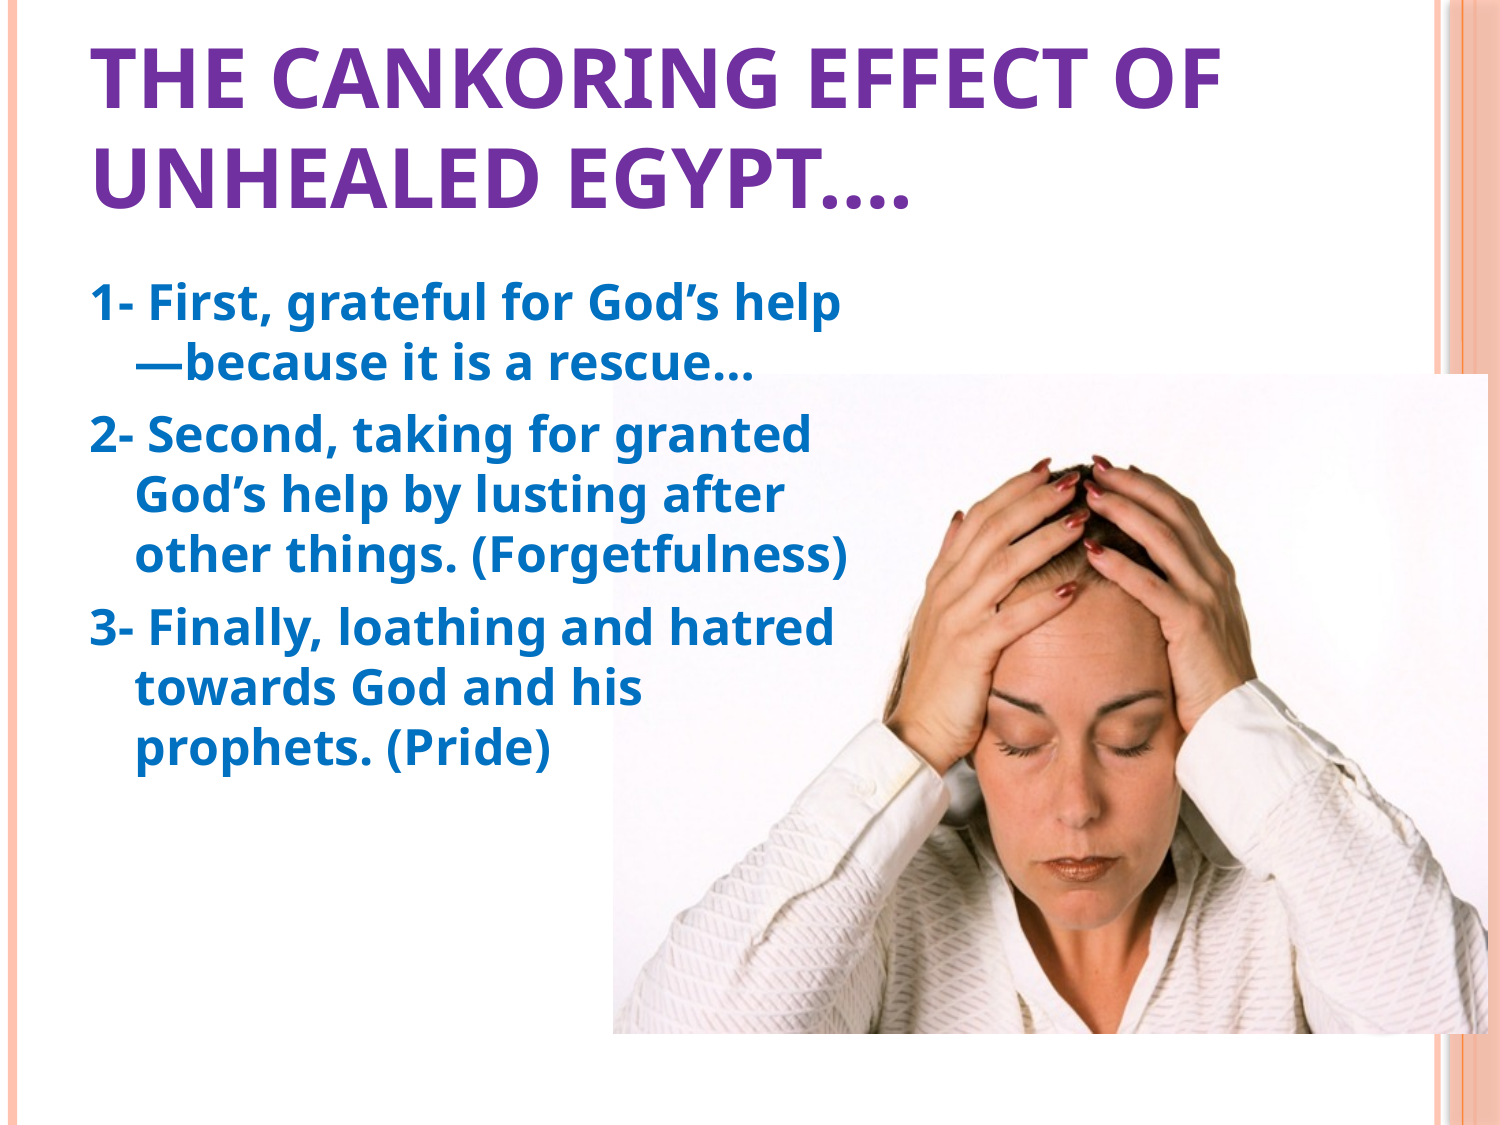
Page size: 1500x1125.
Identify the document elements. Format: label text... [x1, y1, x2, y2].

title The Cankoring Effect of Unhealed Egypt…. [75, 45, 1300, 233]
list 1- First, grateful for God’s help—because it is a rescue… 2- Second, taking for granted God’s help by lusting after other things. (Forgetfulness) 3- Finally, loathing and hatred towards God and his prophets. (Pride) [75, 262, 888, 1062]
picture [612, 374, 1488, 1034]
